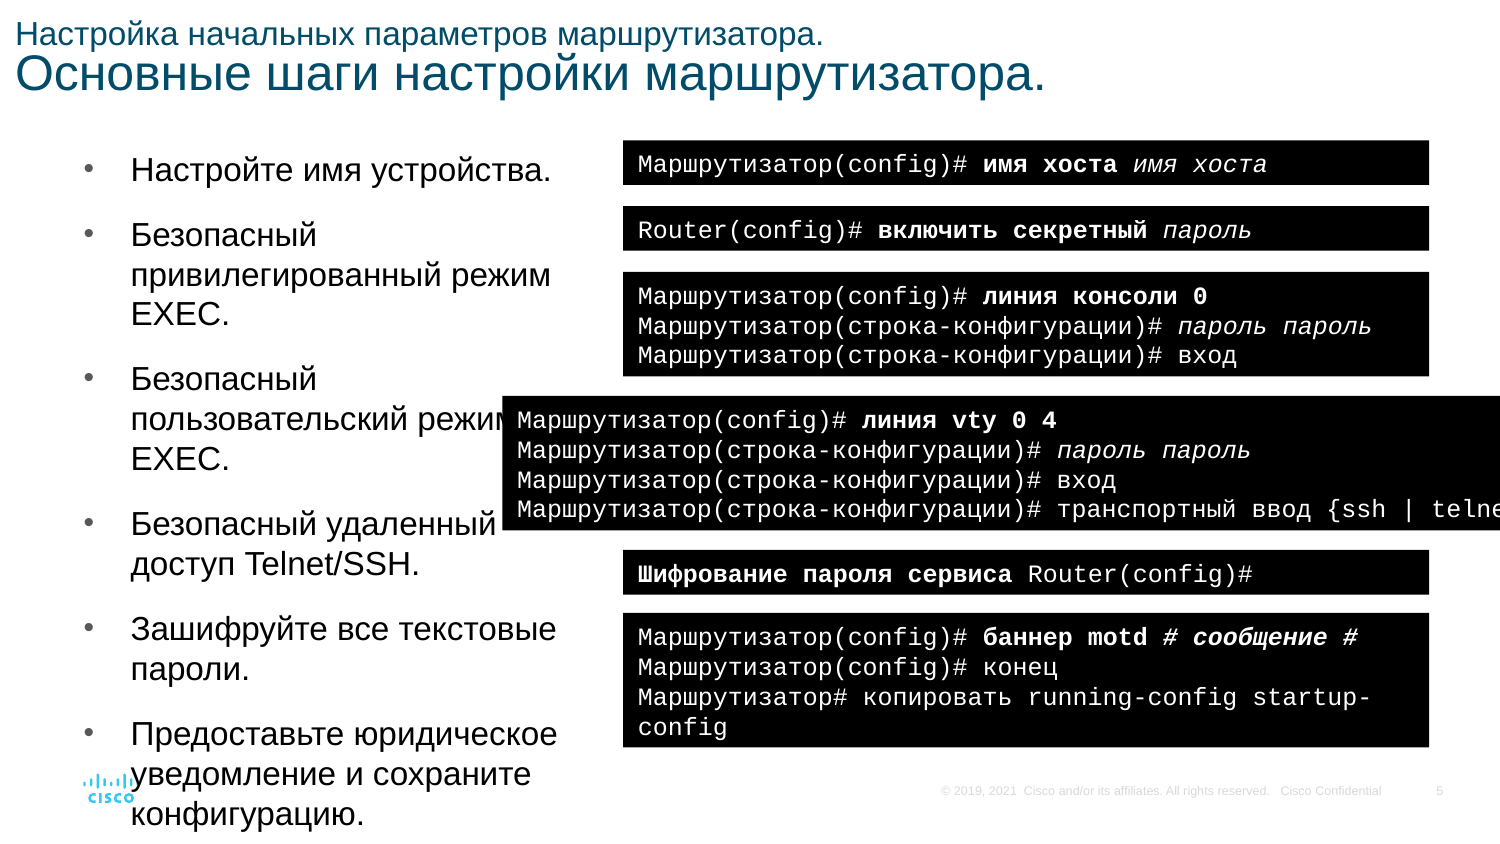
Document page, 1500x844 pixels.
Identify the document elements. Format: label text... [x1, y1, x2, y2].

text_box Маршрутизатор(config)# линия vty 0 4 Маршрутизатор(строка-конфигурации)# пароль пароль Маршрутизатор(строка-конфигурации)# вход Маршрутизатор(строка-конфигурации)# транспортный ввод {ssh | telnet} [502, 395, 1500, 531]
text_box Маршрутизатор(config)# линия консоли 0 Маршрутизатор(строка-конфигурации)# пароль пароль Маршрутизатор(строка-конфигурации)# вход [623, 271, 1430, 377]
text_box Маршрутизатор(config)# имя хоста имя хоста [623, 140, 1430, 185]
title Настройка начальных параметров маршрутизатора. Основные шаги настройки маршрутизатора. [0, 0, 1369, 121]
text_box Шифрование пароля сервиса Router(config)# [623, 549, 1430, 595]
list Настройте имя устройства. Безопасный привилегированный режим EXEC. Безопасный пользовательский режим EXEC. Безопасный удаленный доступ Telnet/SSH. Зашифруйте все текстовые пароли. Предоставьте юридическое уведомление и сохраните конфигурацию. [68, 140, 605, 718]
text_box Router(config)# включить секретный пароль [623, 206, 1430, 251]
text_box Маршрутизатор(config)# баннер motd # сообщение # Маршрутизатор(config)# конец Маршрутизатор# копировать running-config startup-config [623, 612, 1430, 748]
